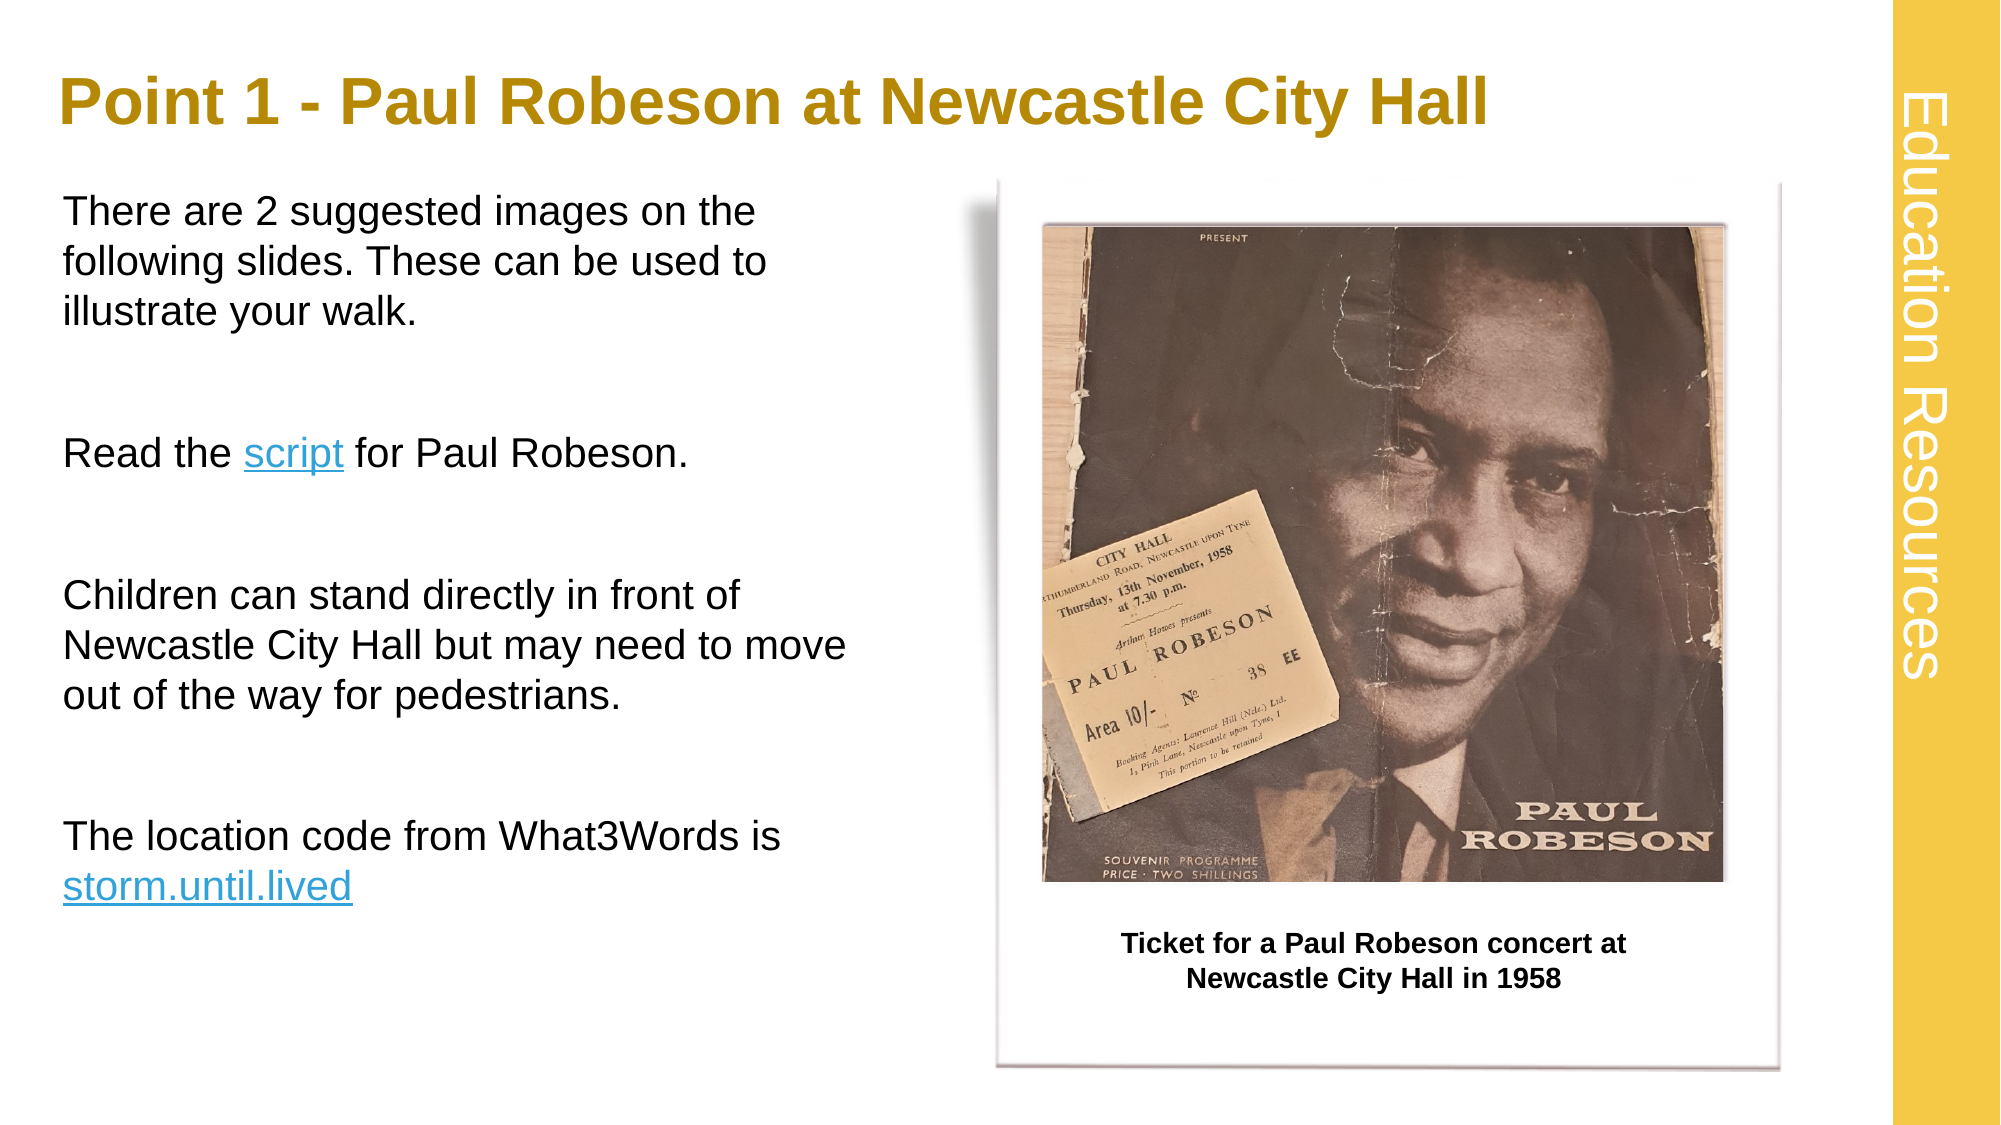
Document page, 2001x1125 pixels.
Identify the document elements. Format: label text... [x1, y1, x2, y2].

list There are 2 suggested images on the following slides. These can be used to illustrate your walk. Read the script for Paul Robeson. Children can stand directly in front of Newcastle City Hall but may need to move out of the way for pedestrians. The location code from What3Words is storm.until.lived [62, 176, 896, 1073]
title Point 1 - Paul Robeson at Newcastle City Hall [58, 59, 1863, 177]
picture [953, 176, 1782, 1073]
